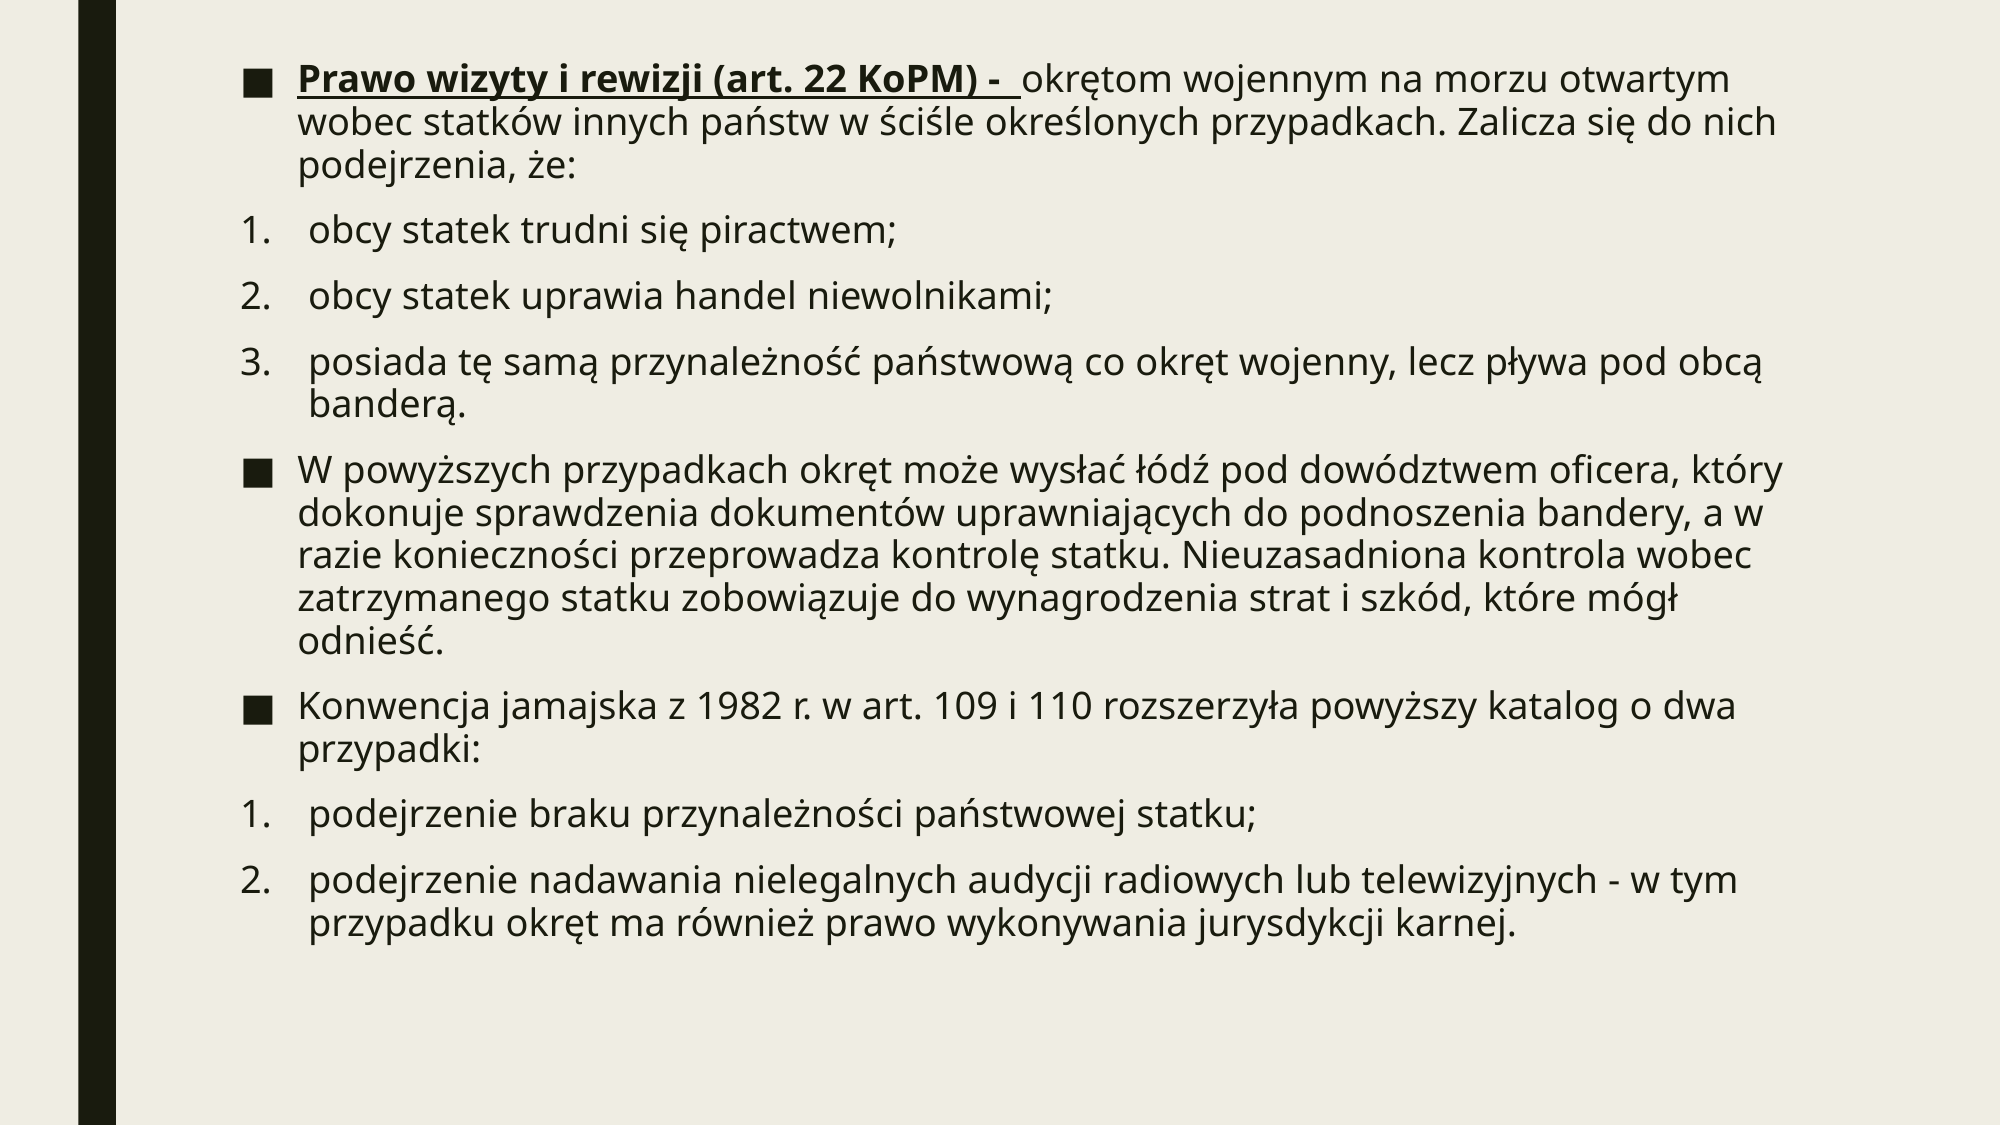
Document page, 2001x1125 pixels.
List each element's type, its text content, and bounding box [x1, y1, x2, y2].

list Prawo wizyty i rewizji (art. 22 KoPM) - okrętom wojennym na morzu otwartym wobec statków innych państw w ściśle określonych przypadkach. Zalicza się do nich podejrzenia, że: obcy statek trudni się piractwem; obcy statek uprawia handel niewolnikami; posiada tę samą przynależność państwową co okręt wojenny, lecz pływa pod obcą banderą. W powyższych przypadkach okręt może wysłać łódź pod dowództwem oficera, który dokonuje sprawdzenia dokumentów uprawniających do podnoszenia bandery, a w razie konieczności przeprowadza kontrolę statku. Nieuzasadniona kontrola wobec zatrzymanego statku zobowiązuje do wynagrodzenia strat i szkód, które mógł odnieść. Konwencja jamajska z 1982 r. w art. 109 i 110 rozszerzyła powyższy katalog o dwa przypadki: podejrzenie braku przynależności państwowej statku; podejrzenie nadawania nielegalnych audycji radiowych lub telewizyjnych - w tym przypadku okręt ma również prawo wykonywania jurysdykcji karnej. [225, 51, 1800, 963]
